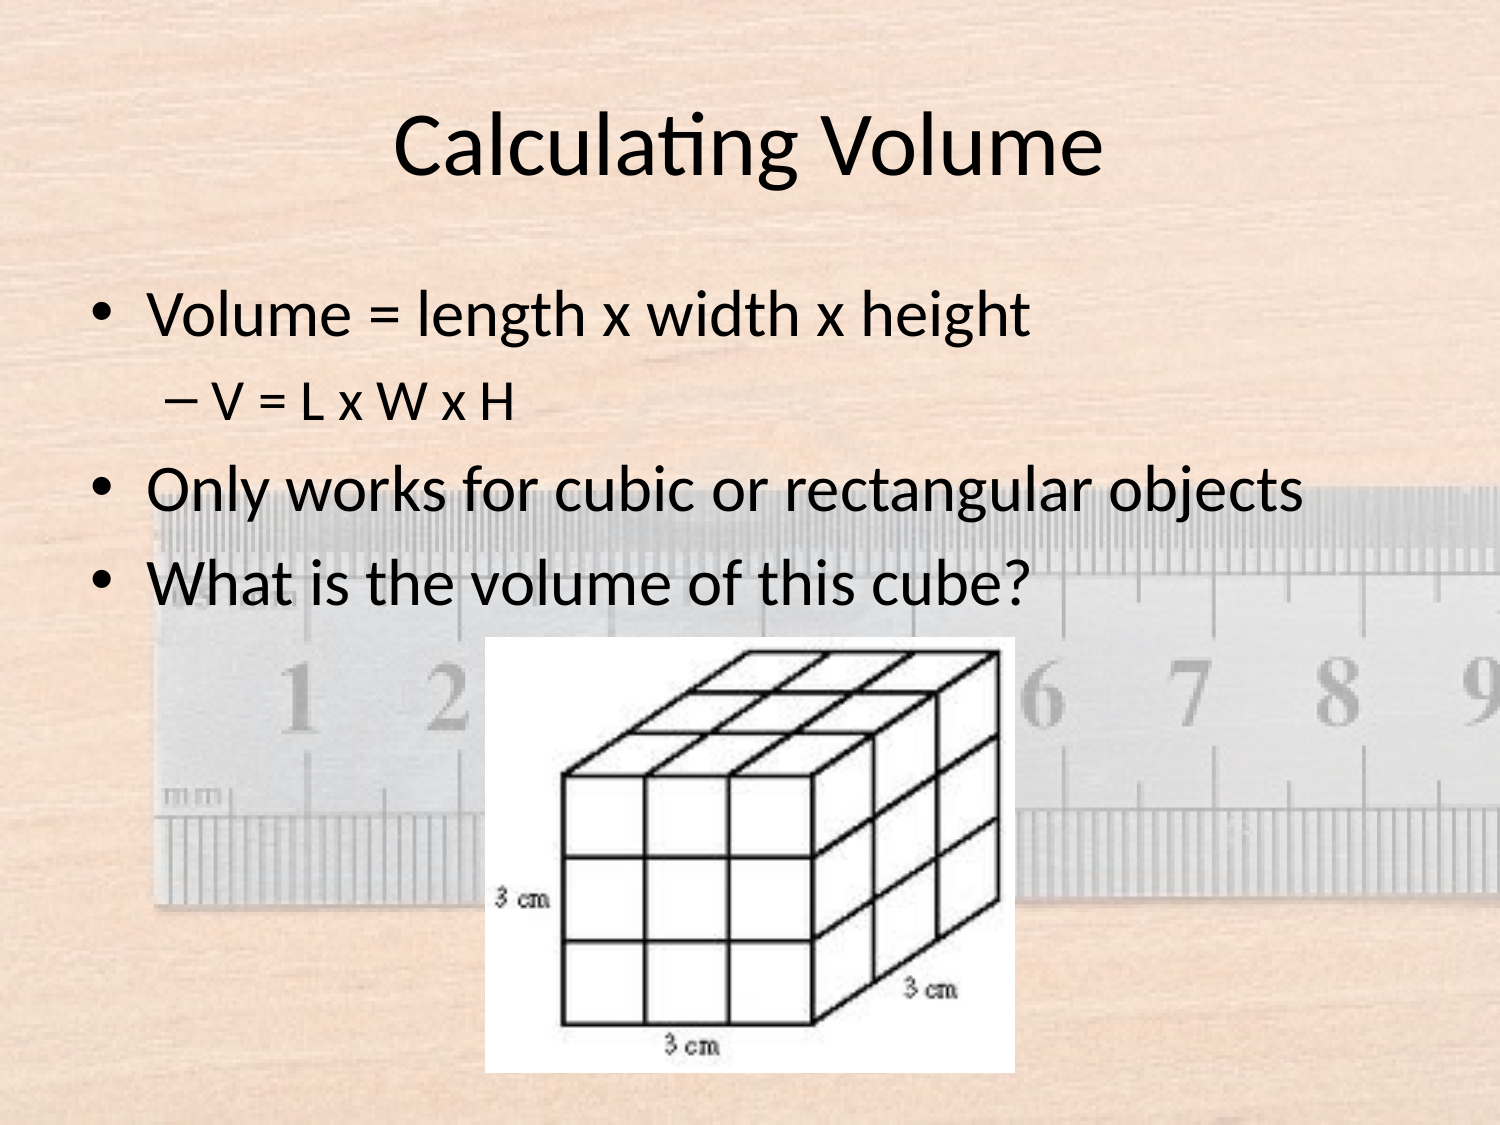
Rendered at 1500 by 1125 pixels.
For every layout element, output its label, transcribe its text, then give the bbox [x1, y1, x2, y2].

title Calculating Volume [75, 45, 1425, 233]
picture [485, 637, 1015, 1073]
list Volume = length x width x height V = L x W x H Only works for cubic or rectangular objects What is the volume of this cube? [75, 262, 1425, 1005]
